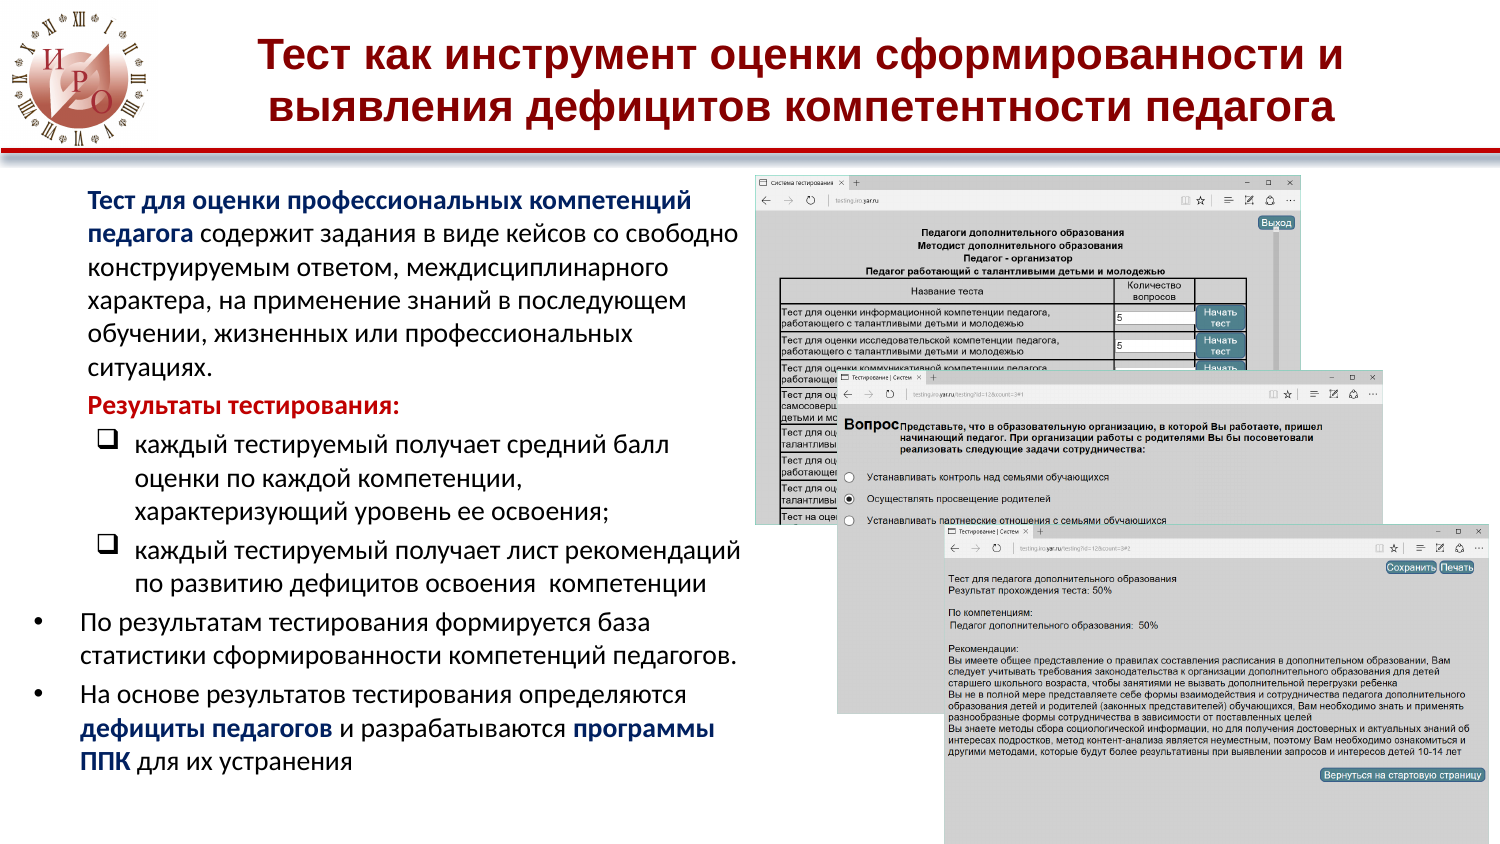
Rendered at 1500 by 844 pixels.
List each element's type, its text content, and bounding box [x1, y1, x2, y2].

text_box Тест как инструмент оценки сформированности и выявления дефицитов компетентности педагога [162, 20, 1446, 137]
picture [0, 0, 158, 158]
list Тест для оценки профессиональных компетенций педагога содержит задания в виде кейсов со свободно конструируемым ответом, междисциплинарного характера, на применение знаний в последующем обучении, жизненных или профессиональных ситуациях. Результаты тестирования: каждый тестируемый получает средний балл оценки по каждой компетенции, характеризующий уровень ее освоения; каждый тестируемый получает лист рекомендаций по развитию дефицитов освоения компетенции По результатам тестирования формируется база статистики сформированности компетенций педагогов. На основе результатов тестирования определяются дефициты педагогов и разрабатываются программы ППК для их устранения [20, 175, 756, 844]
picture [755, 175, 1490, 844]
